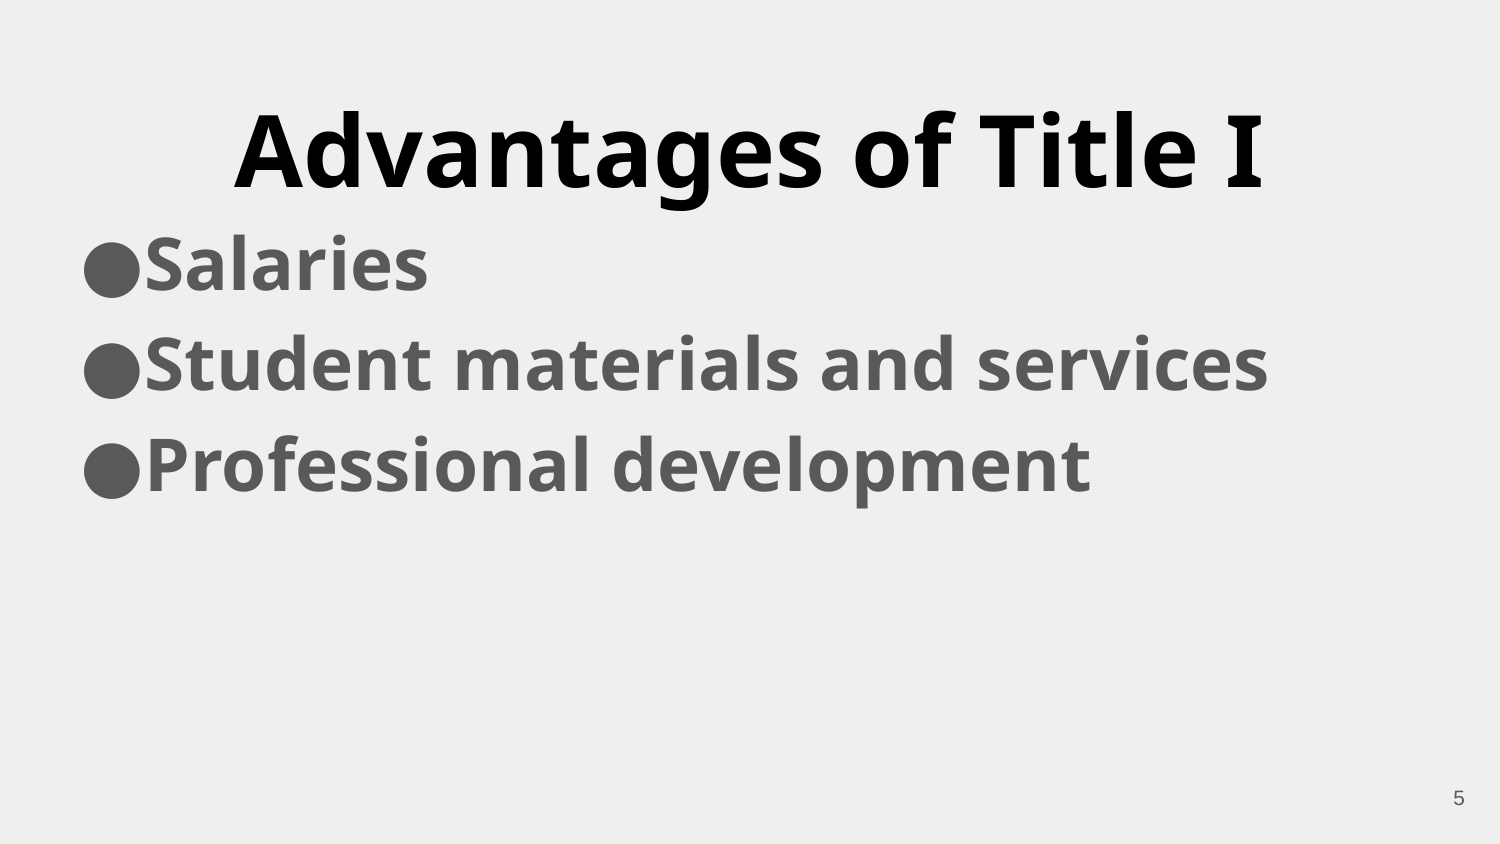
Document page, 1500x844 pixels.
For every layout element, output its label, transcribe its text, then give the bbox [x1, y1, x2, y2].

slide_number ‹#› [1389, 764, 1480, 830]
list Salaries Student materials and services Professional development [51, 189, 1449, 750]
title Advantages of Title I [51, 72, 1449, 167]
